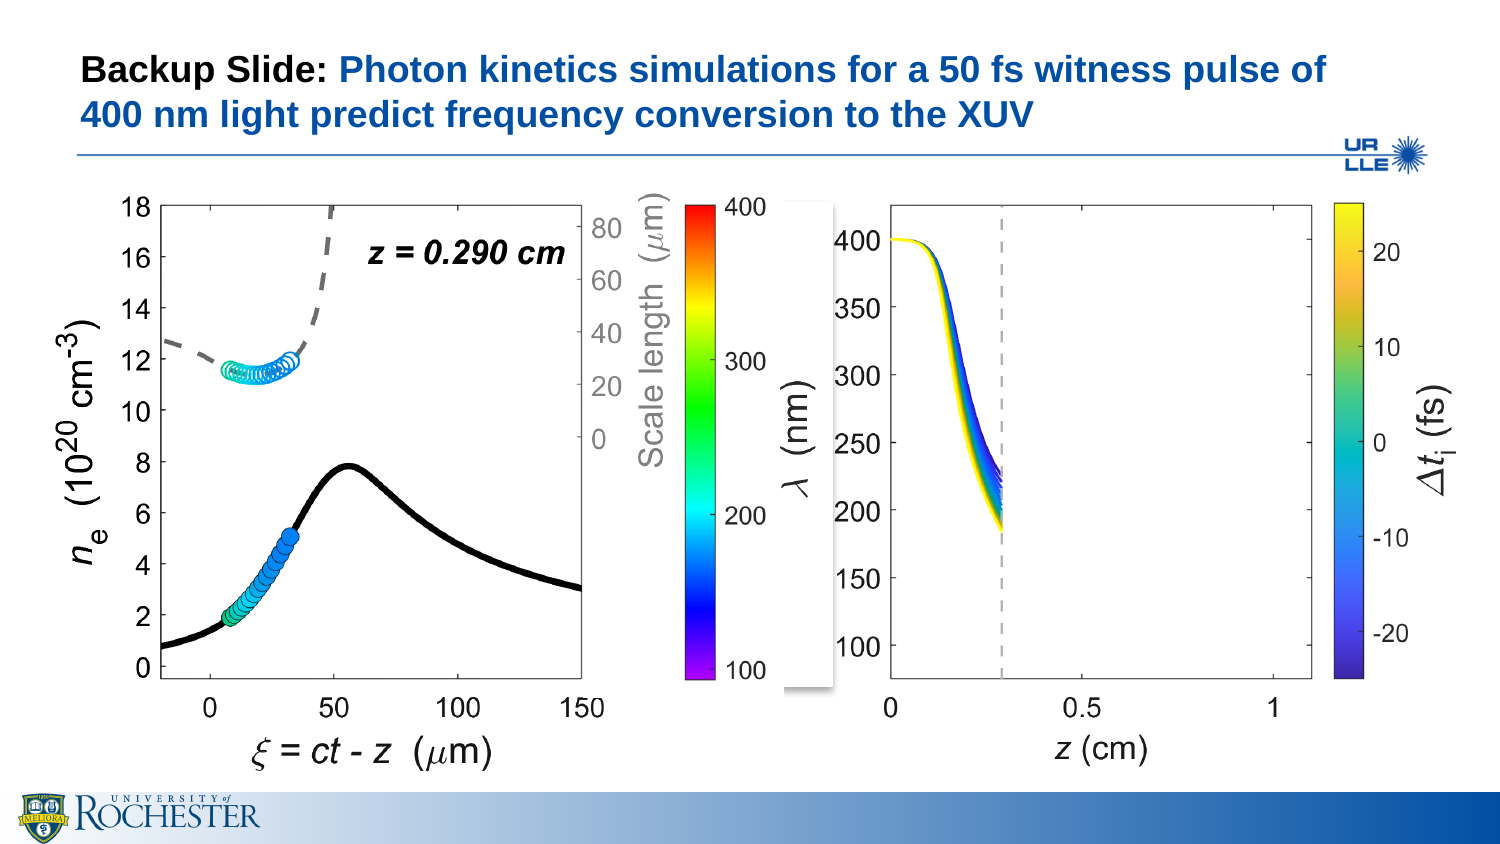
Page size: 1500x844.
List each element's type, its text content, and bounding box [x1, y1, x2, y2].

picture [75, 132, 1429, 179]
picture [1324, 180, 1459, 703]
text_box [46, 180, 1454, 774]
picture [582, 184, 821, 698]
text_box Backup Slide: Photon kinetics simulations for a 50 fs witness pulse of 400 nm light predict frequency conversion to the XUV [65, 38, 1398, 150]
